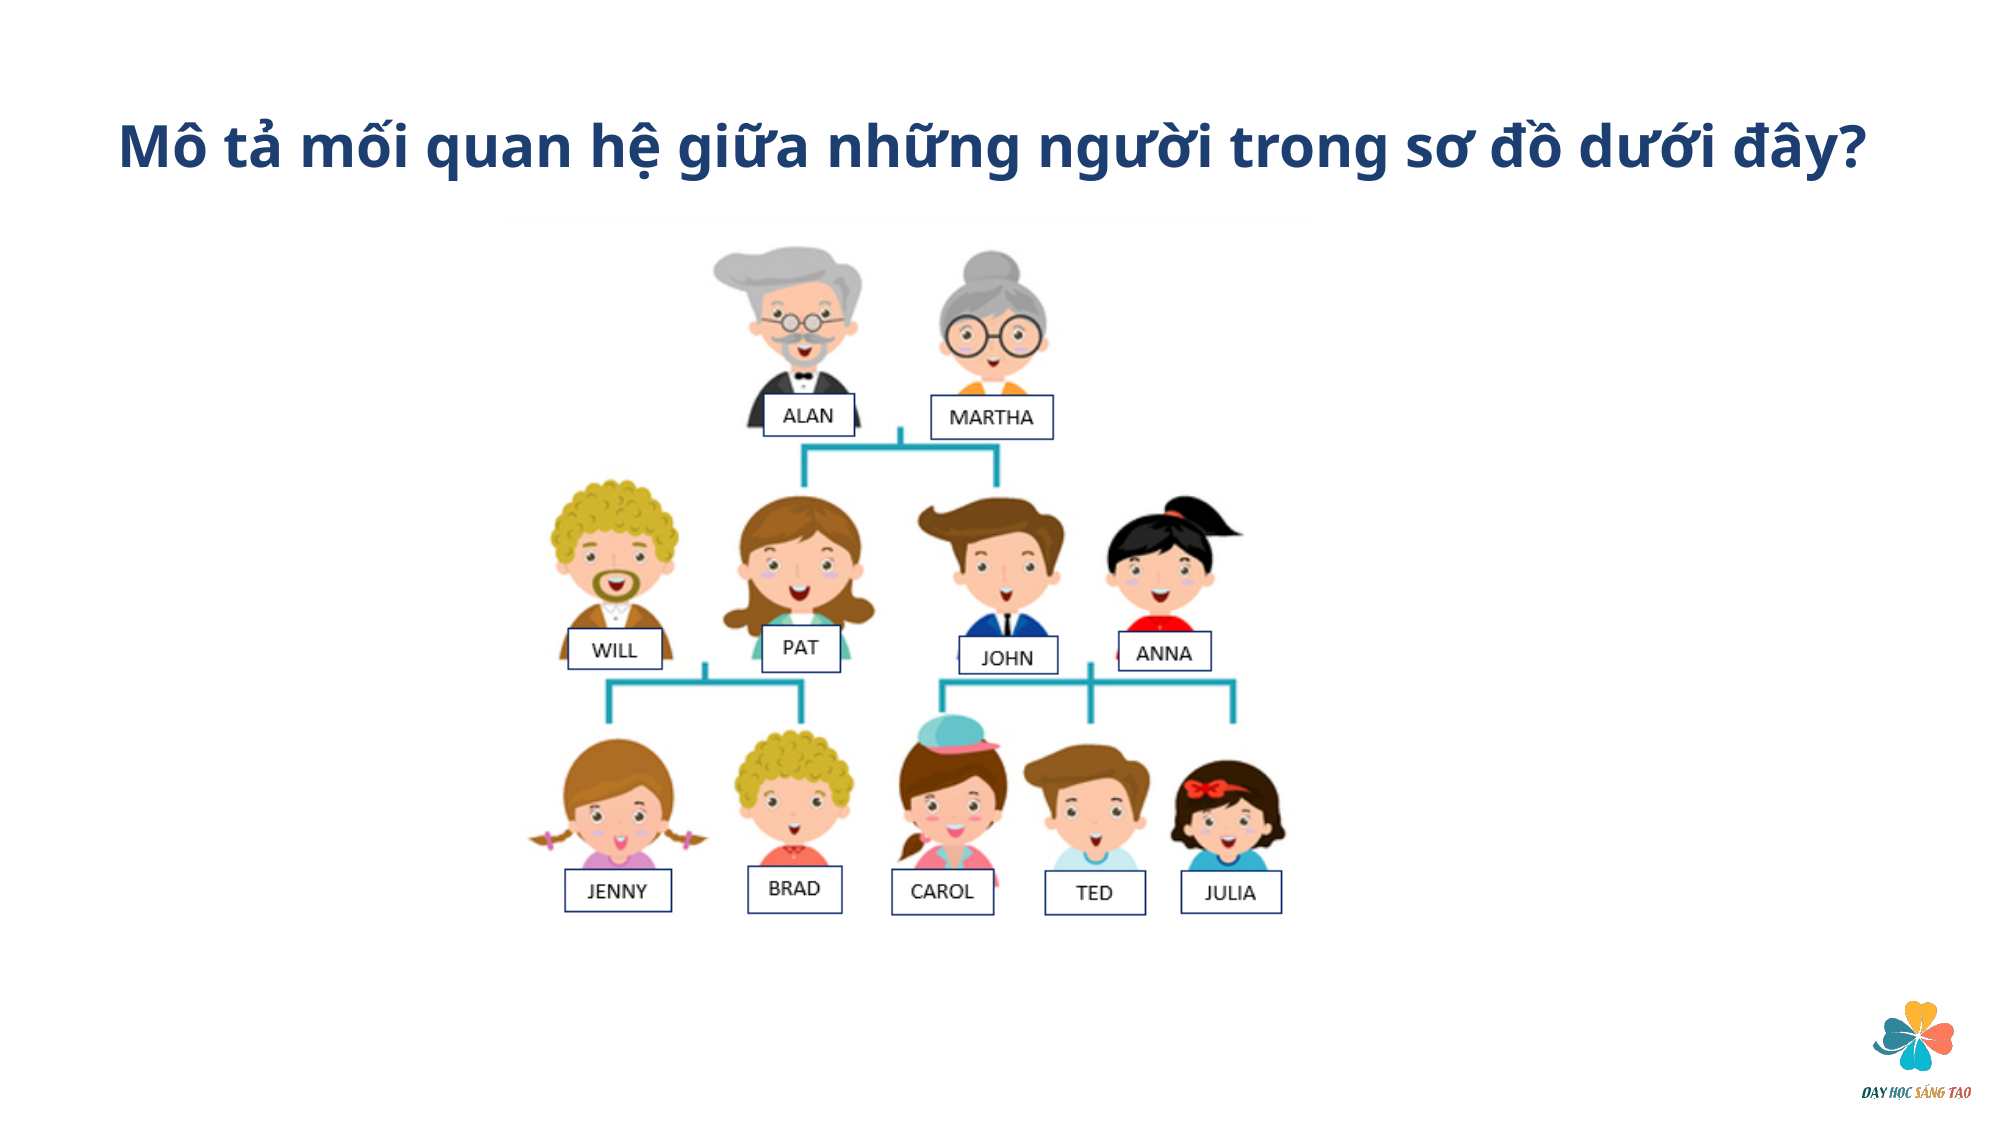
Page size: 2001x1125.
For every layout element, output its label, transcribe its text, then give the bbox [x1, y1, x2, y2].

picture [477, 204, 1328, 944]
picture [1862, 1001, 1971, 1101]
text_box Mô tả mối quan hệ giữa những người trong sơ đồ dưới đây? [102, 101, 1898, 187]
